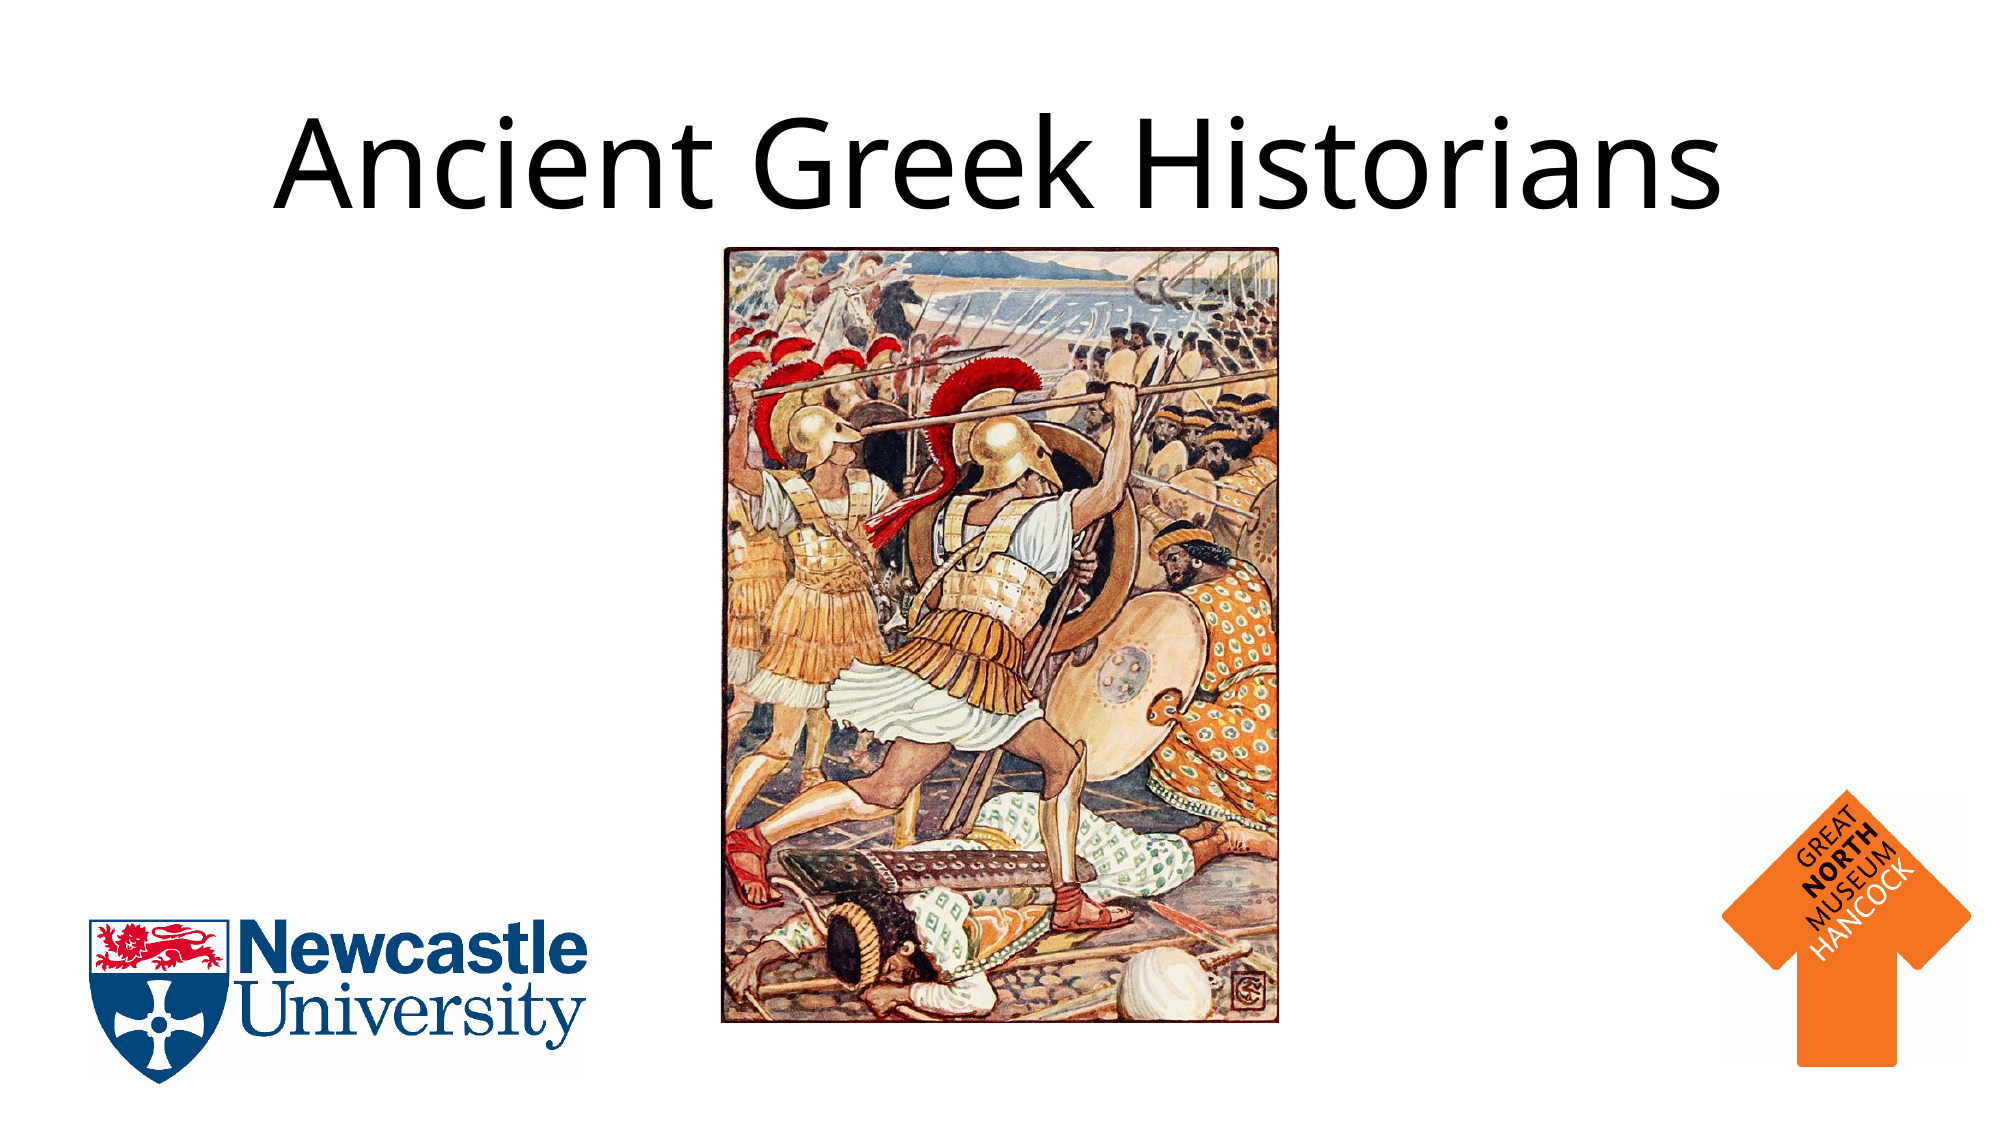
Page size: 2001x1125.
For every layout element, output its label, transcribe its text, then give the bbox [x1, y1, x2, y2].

picture [1722, 789, 1971, 1067]
picture [89, 919, 587, 1084]
title Ancient Greek Historians [137, 59, 1863, 278]
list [720, 247, 1280, 1023]
